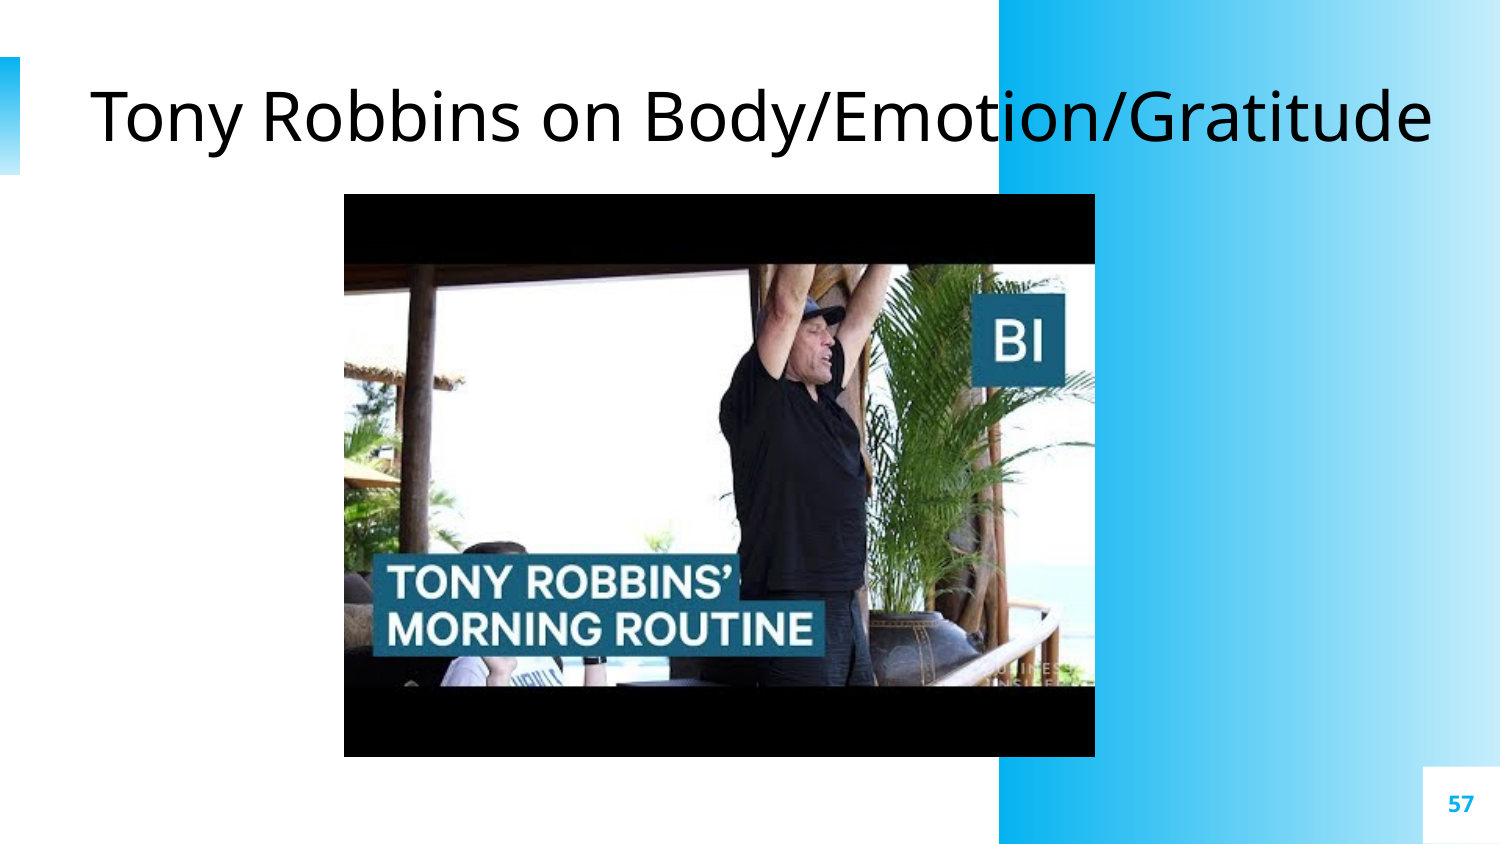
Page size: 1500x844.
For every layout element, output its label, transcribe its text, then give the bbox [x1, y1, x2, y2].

title Tony Robbins on Body/Emotion/Gratitude [90, 89, 1500, 195]
picture [344, 194, 1095, 758]
slide_number ‹#› [1422, 766, 1500, 844]
